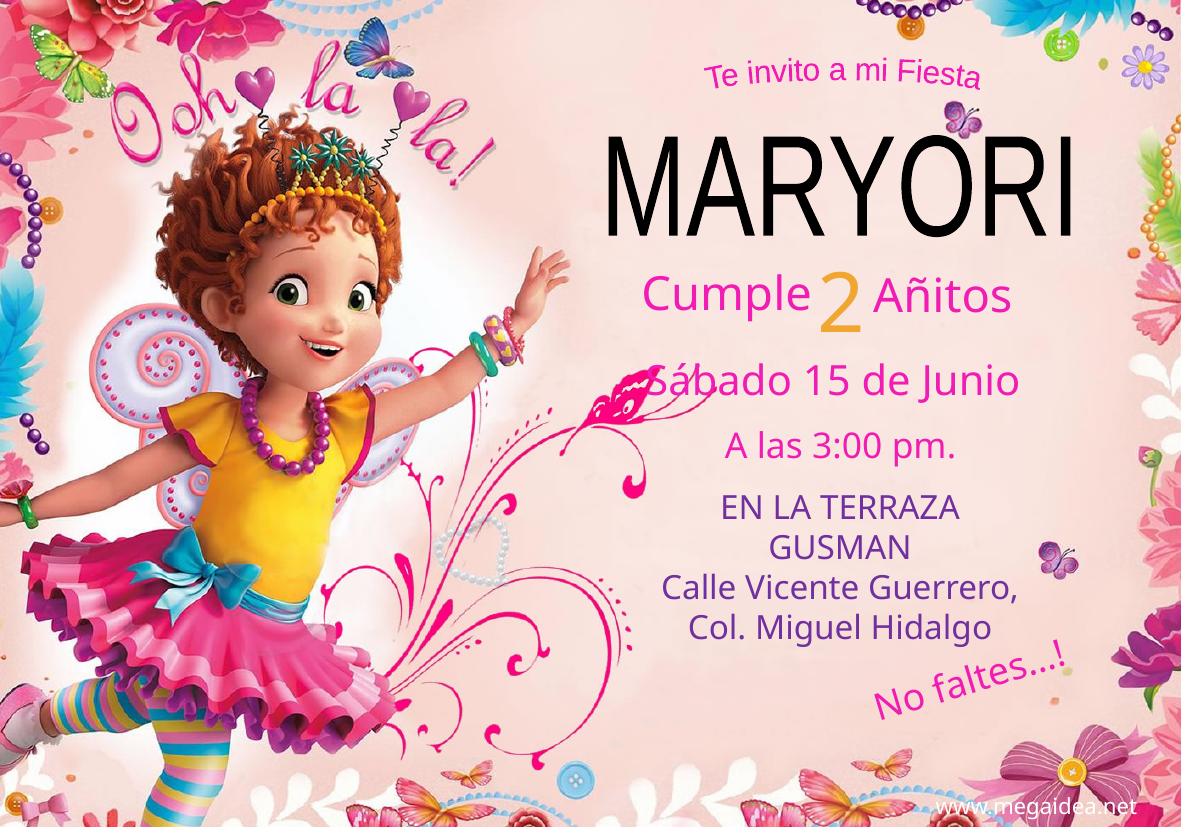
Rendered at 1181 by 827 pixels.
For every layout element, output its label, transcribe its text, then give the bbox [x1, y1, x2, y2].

text_box 2 [789, 242, 892, 345]
picture [0, 0, 1181, 827]
text_box Añitos [858, 258, 1028, 330]
text_box EN LA TERRAZA GUSMAN Calle Vicente Guerrero, Col. Miguel Hidalgo [630, 479, 1050, 654]
text_box Sábado 15 de Junio [629, 345, 1037, 411]
text_box Cumple [626, 255, 789, 327]
text_box No faltes…! [842, 614, 1095, 743]
text_box www.megaidea.net [873, 784, 1181, 827]
text_box A las 3:00 pm. [644, 415, 1037, 473]
